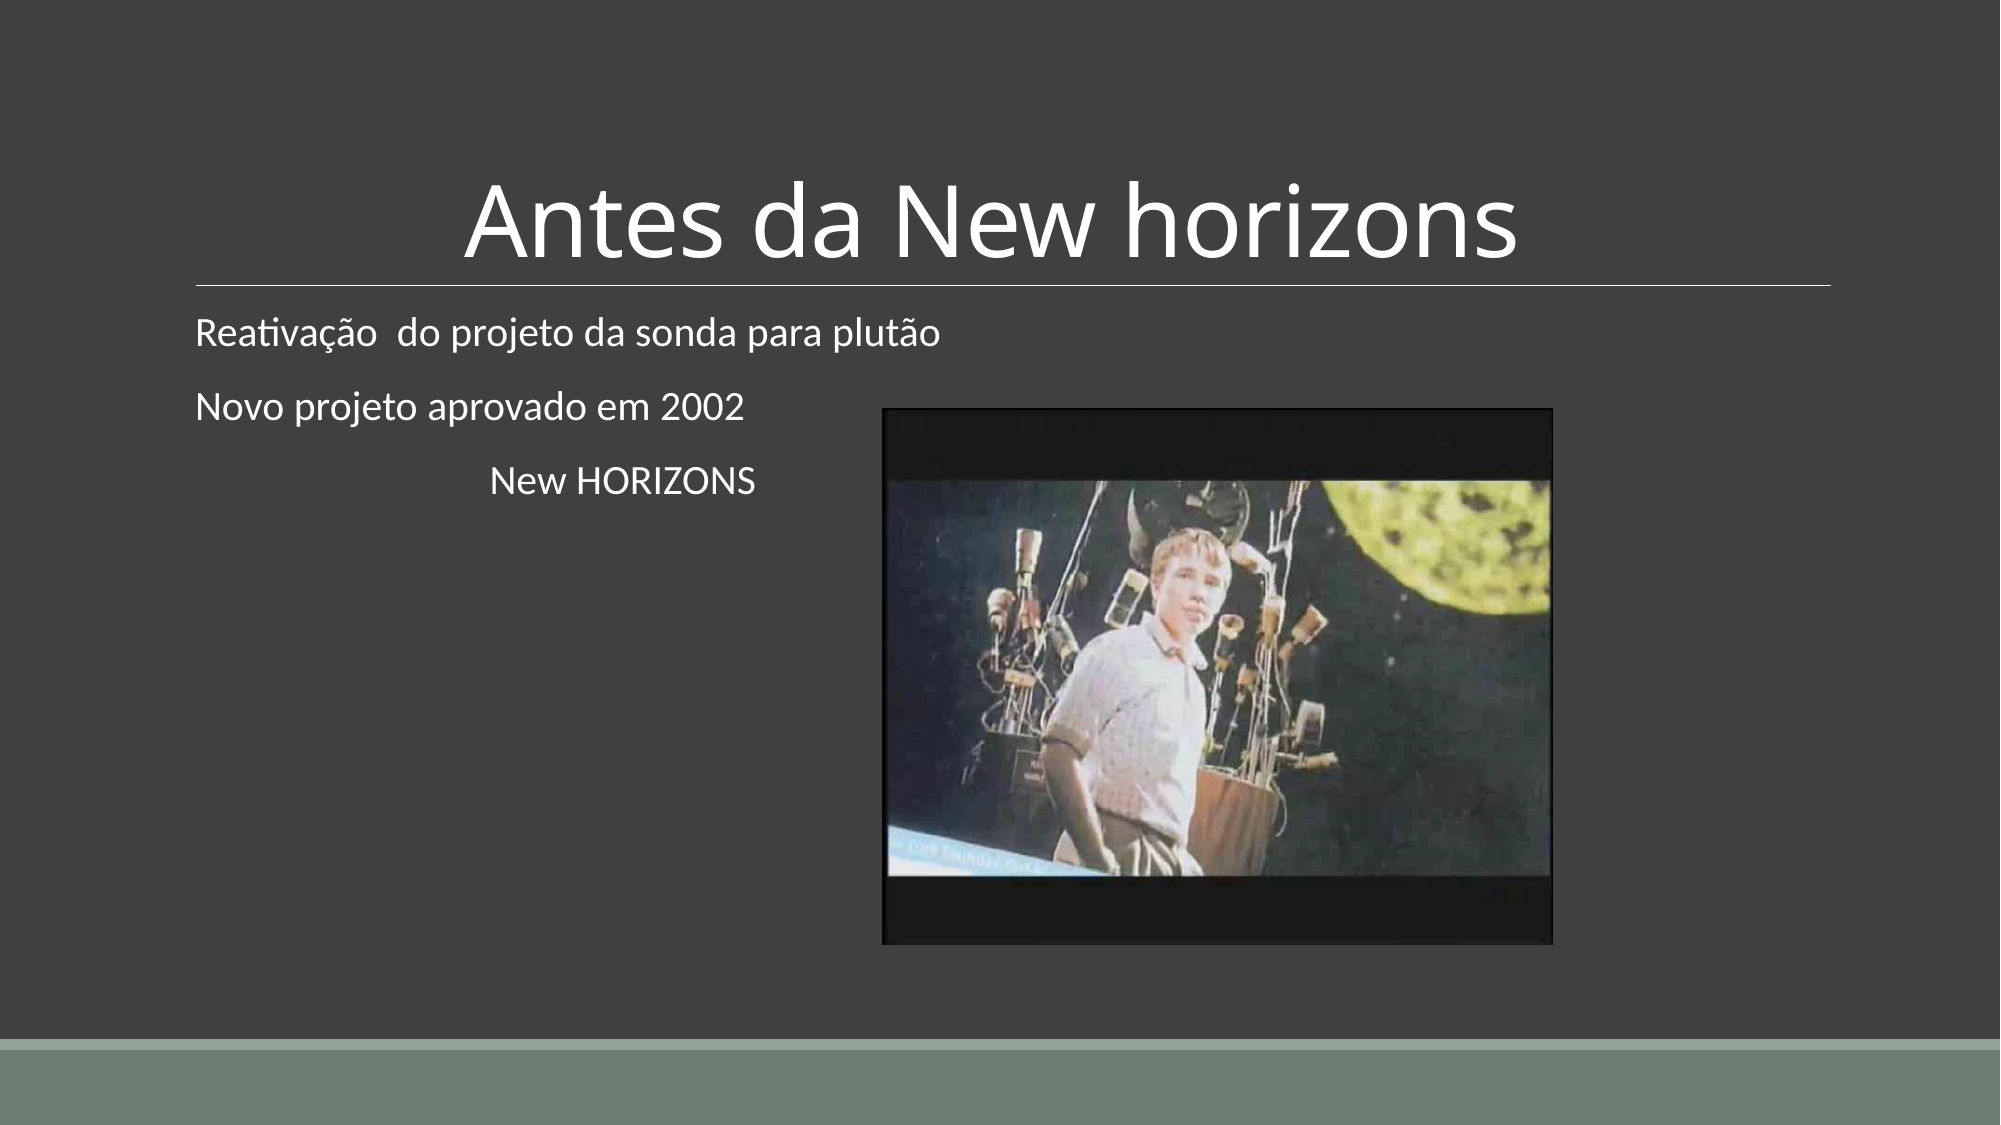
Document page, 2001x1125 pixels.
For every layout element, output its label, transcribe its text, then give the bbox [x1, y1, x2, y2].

title Antes da New horizons [180, 47, 1830, 285]
list Reativação do projeto da sonda para plutão Novo projeto aprovado em 2002 New HORIZONS [180, 302, 1830, 963]
picture [881, 408, 1554, 946]
